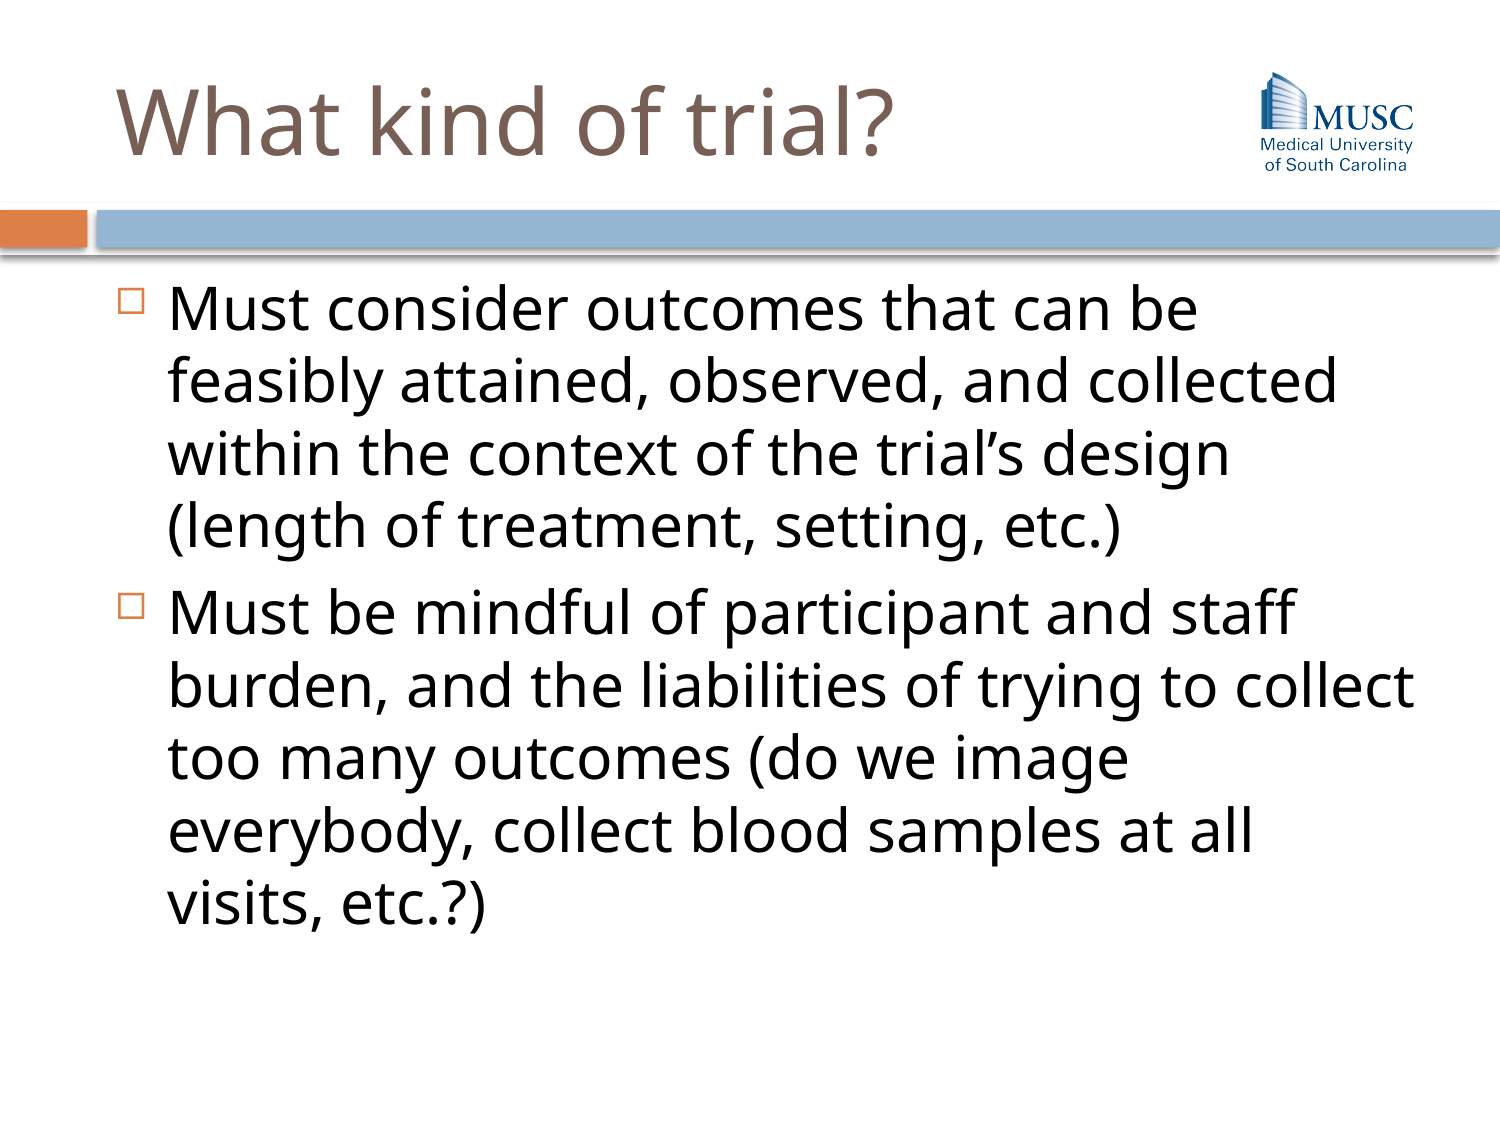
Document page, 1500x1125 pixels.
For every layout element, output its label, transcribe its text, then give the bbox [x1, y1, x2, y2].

picture [1235, 53, 1439, 201]
list Must consider outcomes that can be feasibly attained, observed, and collected within the context of the trial’s design (length of treatment, setting, etc.) Must be mindful of participant and staff burden, and the liabilities of trying to collect too many outcomes (do we image everybody, collect blood samples at all visits, etc.?) [100, 262, 1438, 1000]
title What kind of trial? [100, 37, 1438, 200]
